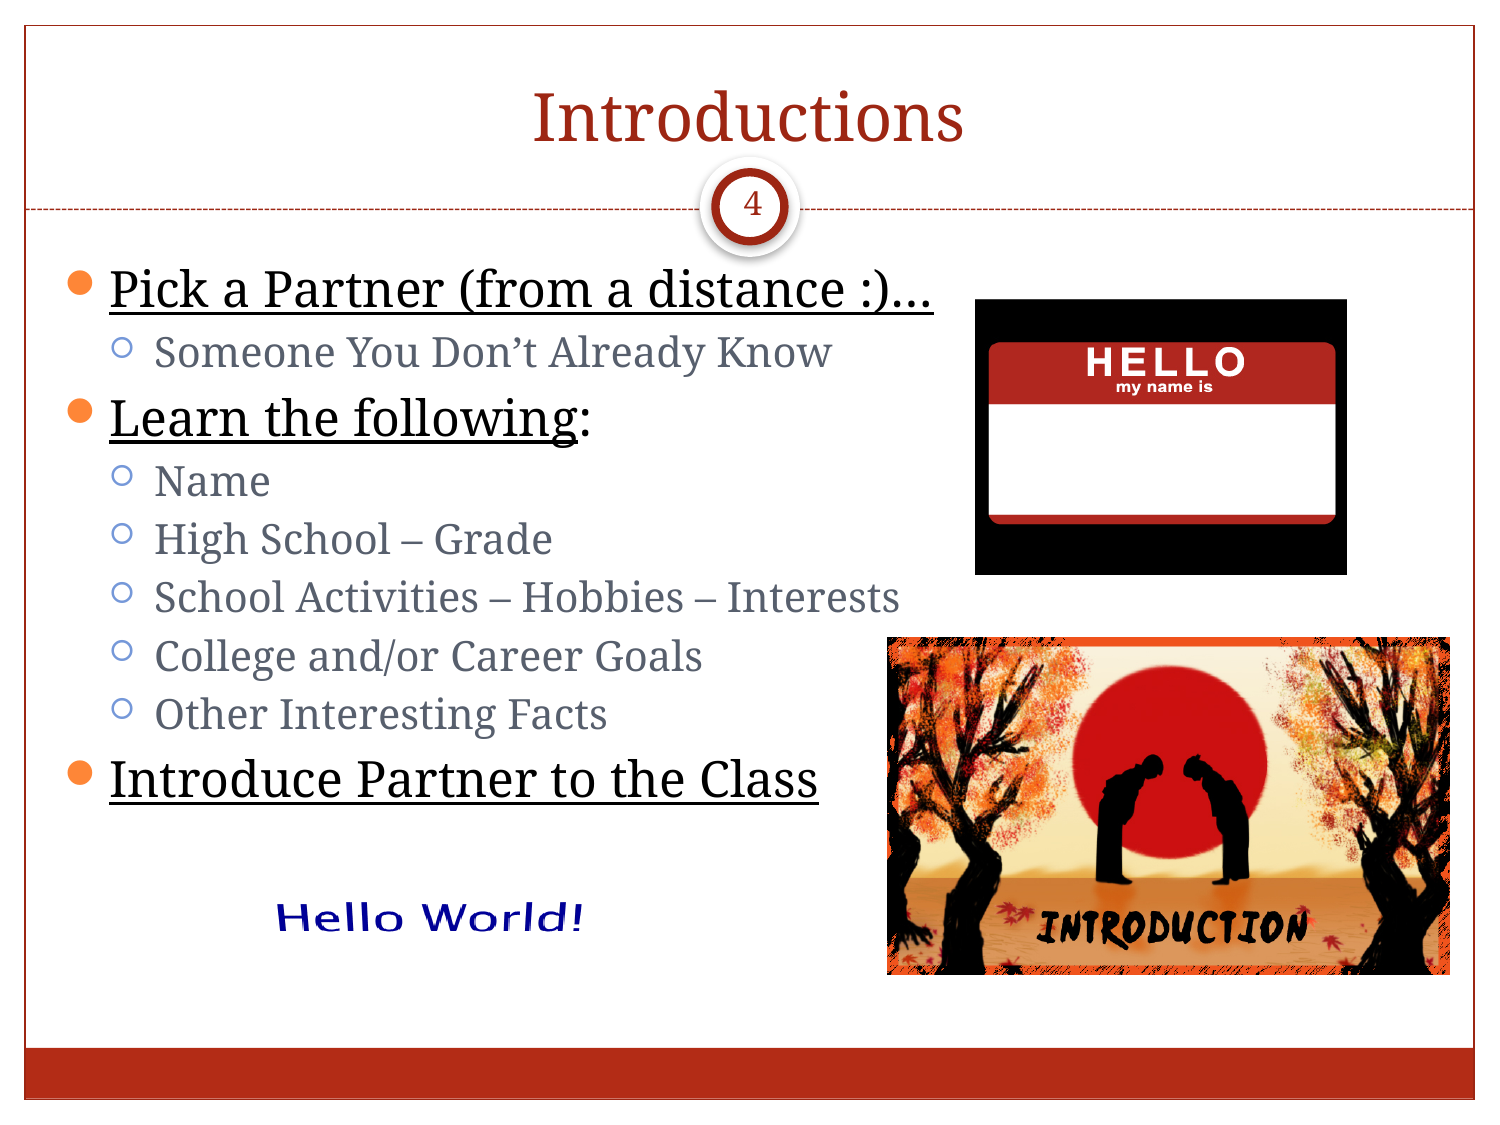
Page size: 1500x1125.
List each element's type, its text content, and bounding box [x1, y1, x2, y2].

picture [262, 837, 613, 1026]
title Introductions [49, 37, 1450, 162]
list Pick a Partner (from a distance :)… Someone You Don’t Already Know Learn the following: Name High School – Grade School Activities – Hobbies – Interests College and/or Career Goals Other Interesting Facts Introduce Partner to the Class [49, 250, 1445, 1001]
slide_number 4 [715, 168, 791, 241]
picture [974, 299, 1348, 576]
picture [887, 637, 1451, 976]
